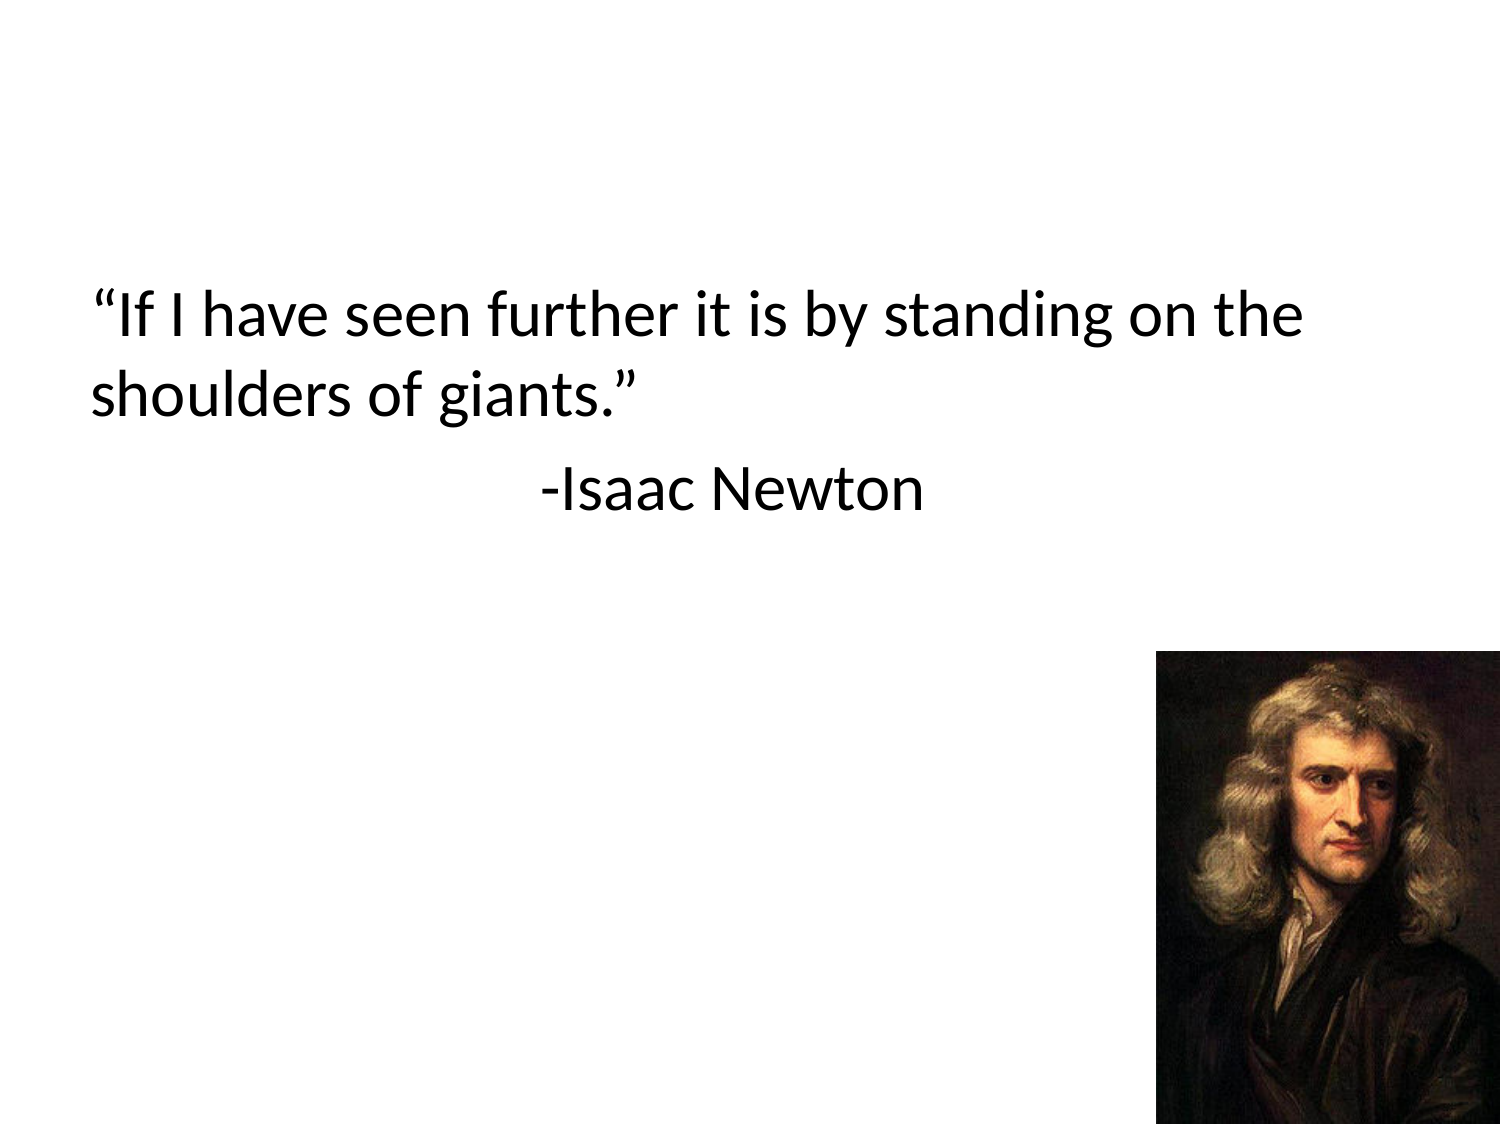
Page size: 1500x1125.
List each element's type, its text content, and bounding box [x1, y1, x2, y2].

picture [1155, 651, 1500, 1124]
list “If I have seen further it is by standing on the shoulders of giants.” -Isaac Newton [75, 262, 1425, 1005]
